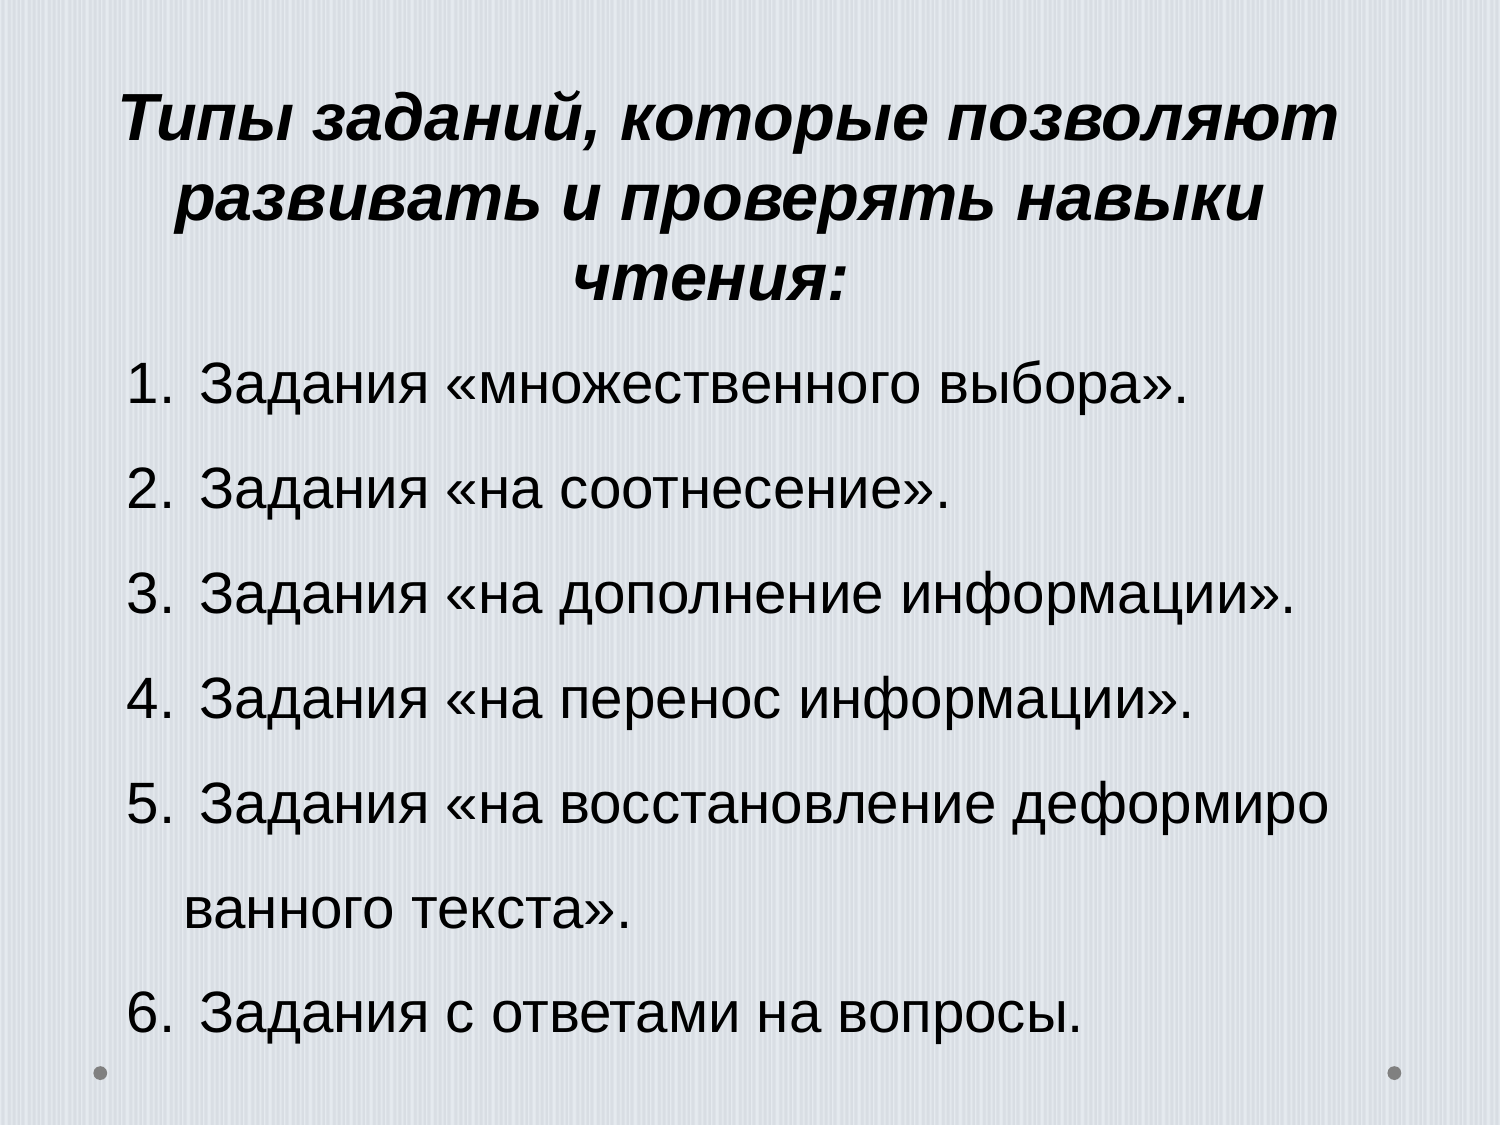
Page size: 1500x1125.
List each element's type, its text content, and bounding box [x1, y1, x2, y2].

text_box Типы заданий, кото­рые позволяют развивать и проверять навыки чтения: [41, 66, 1400, 321]
text_box Задания «множественного выбора». Задания «на соотнесение». Задания «на дополнение информации». Задания «на перенос информации». Задания «на восстановление деформиро­ванного текста». Задания с ответами на вопросы. [112, 302, 1435, 1097]
